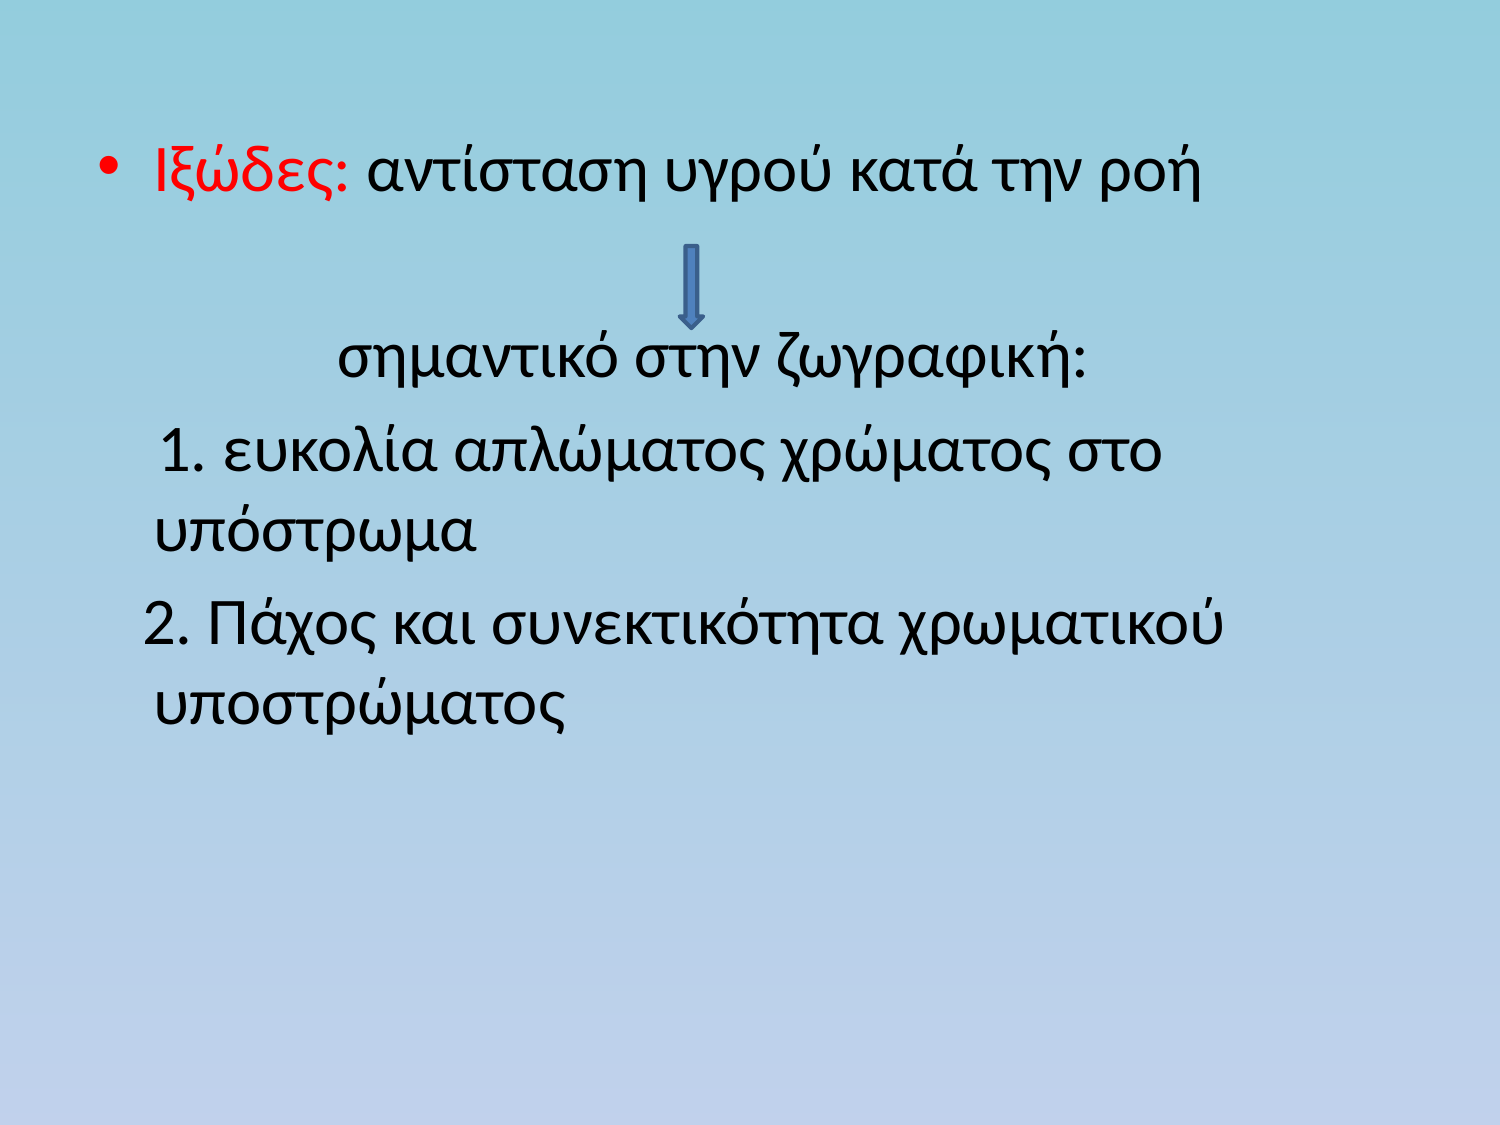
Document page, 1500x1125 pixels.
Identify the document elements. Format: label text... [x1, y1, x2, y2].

list Ιξώδες: αντίσταση υγρού κατά την ροή σημαντικό στην ζωγραφική: 1. ευκολία απλώματος χρώματος στο υπόστρωμα 2. Πάχος και συνεκτικότητα χρωματικού υποστρώματος [82, 117, 1432, 860]
text_box [677, 243, 706, 331]
